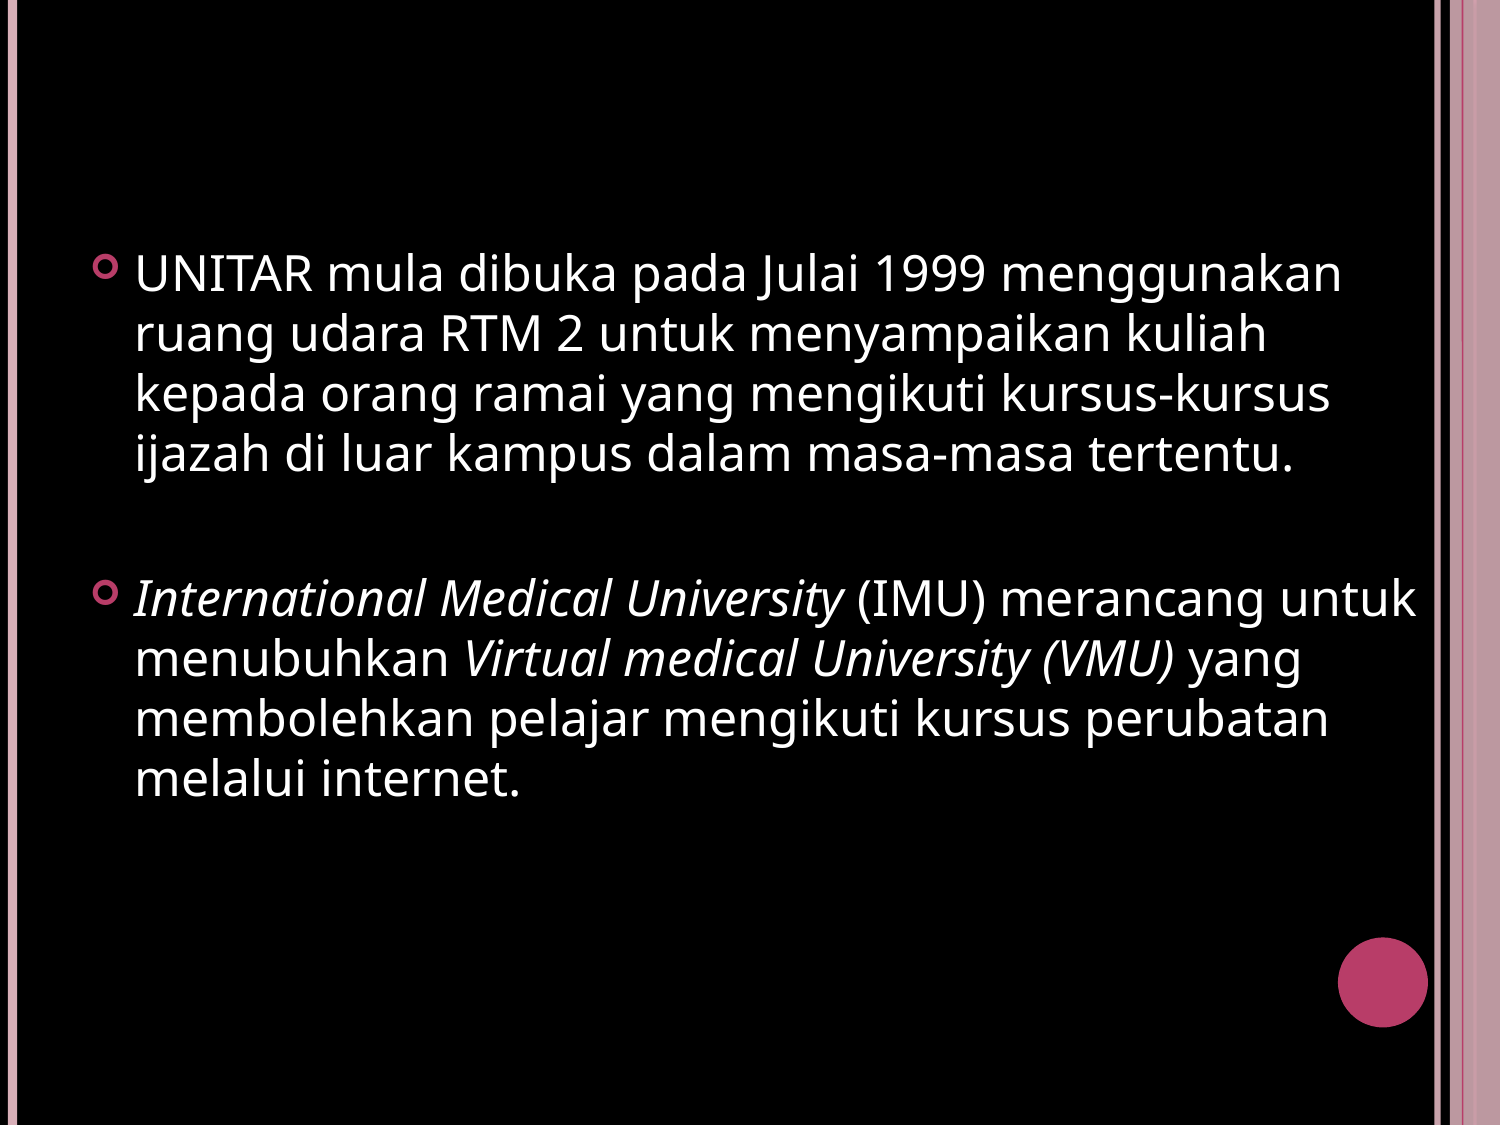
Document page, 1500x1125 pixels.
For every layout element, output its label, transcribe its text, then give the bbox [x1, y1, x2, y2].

list UNITAR mula dibuka pada Julai 1999 menggunakan ruang udara RTM 2 untuk menyampaikan kuliah kepada orang ramai yang mengikuti kursus-kursus ijazah di luar kampus dalam masa-masa tertentu. International Medical University (IMU) merancang untuk menubuhkan Virtual medical University (VMU) yang membolehkan pelajar mengikuti kursus perubatan melalui internet. [75, 234, 1454, 1062]
